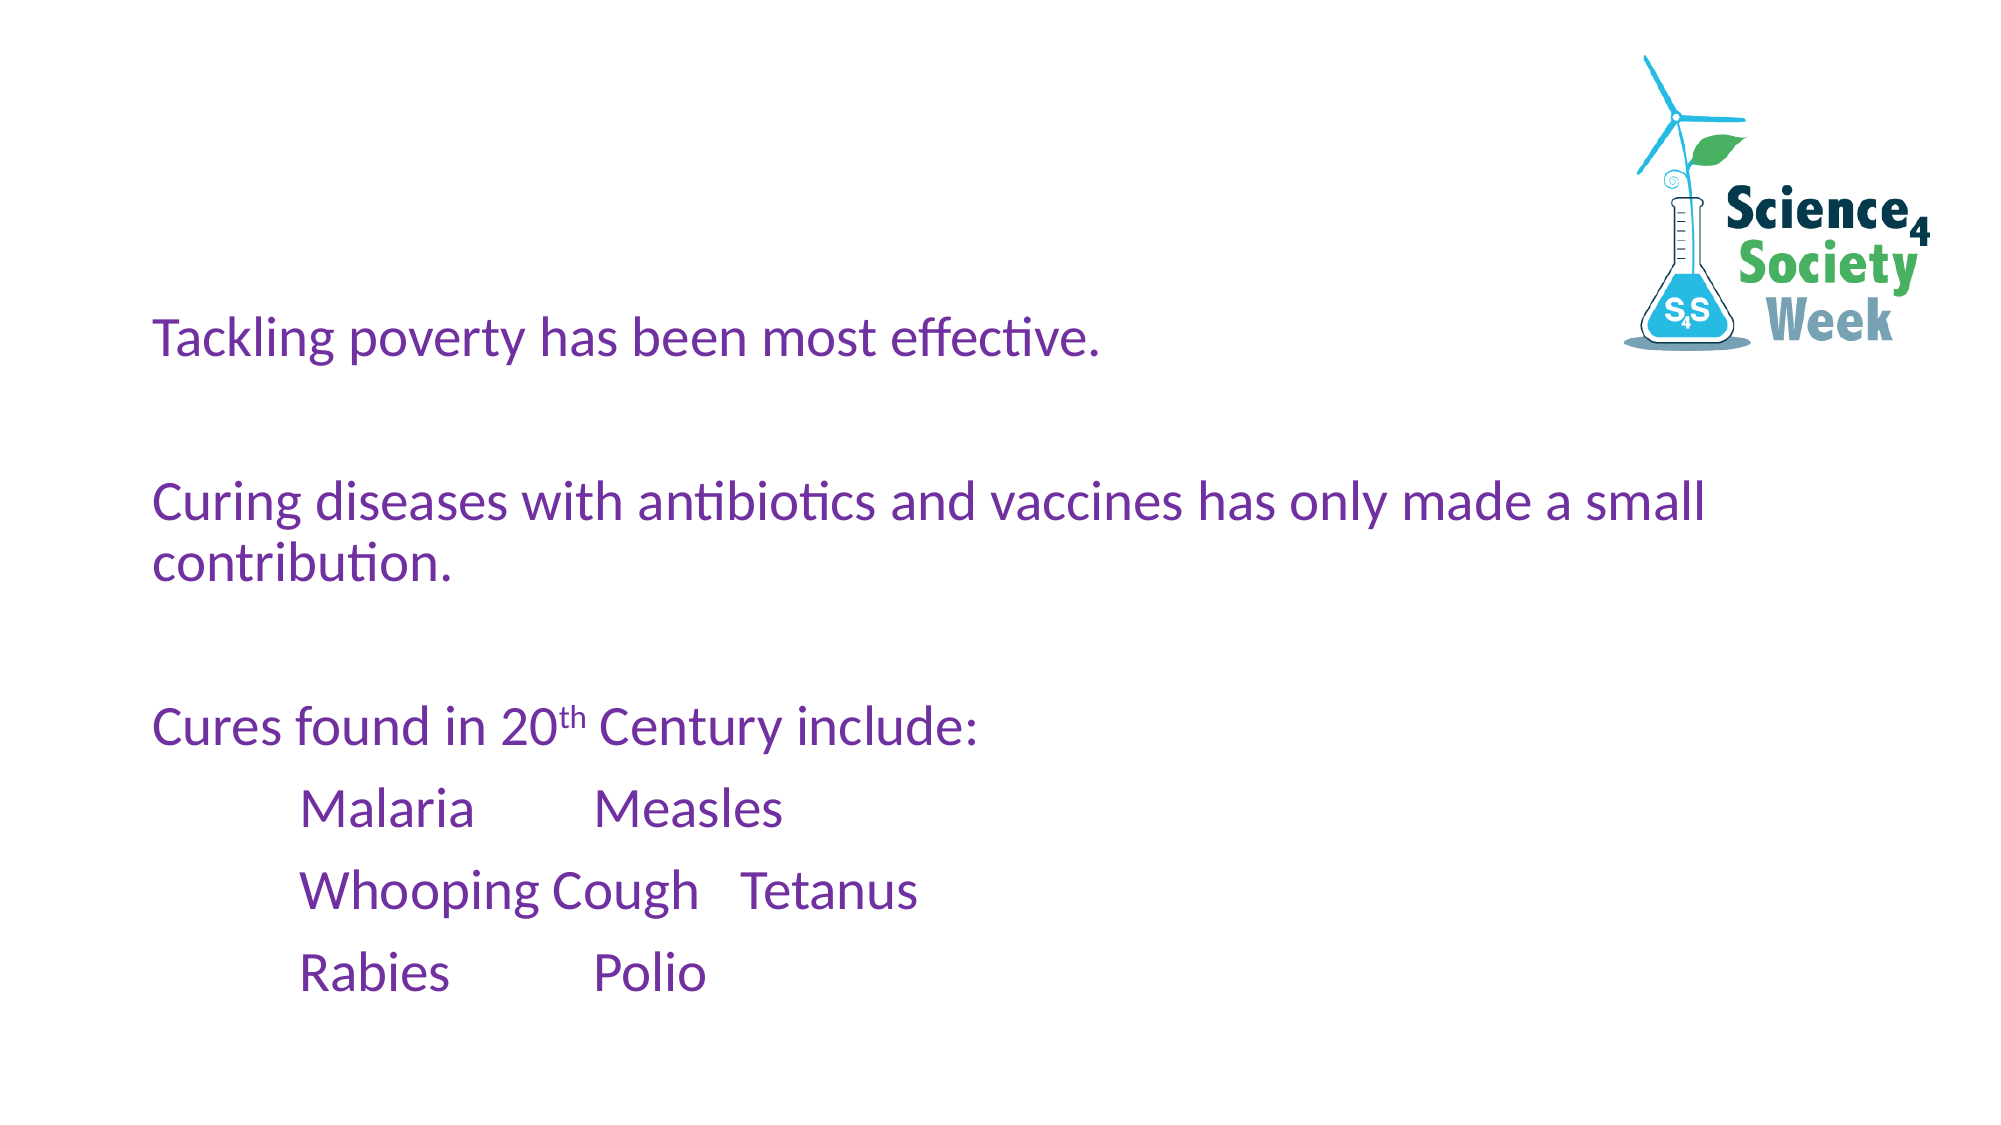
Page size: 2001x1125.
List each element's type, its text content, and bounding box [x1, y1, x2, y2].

picture [1623, 55, 1930, 351]
list Tackling poverty has been most effective. Curing diseases with antibiotics and vaccines has only made a small contribution. Cures found in 20th Century include: Malaria Measles Whooping Cough Tetanus Rabies Polio [137, 299, 1863, 1014]
